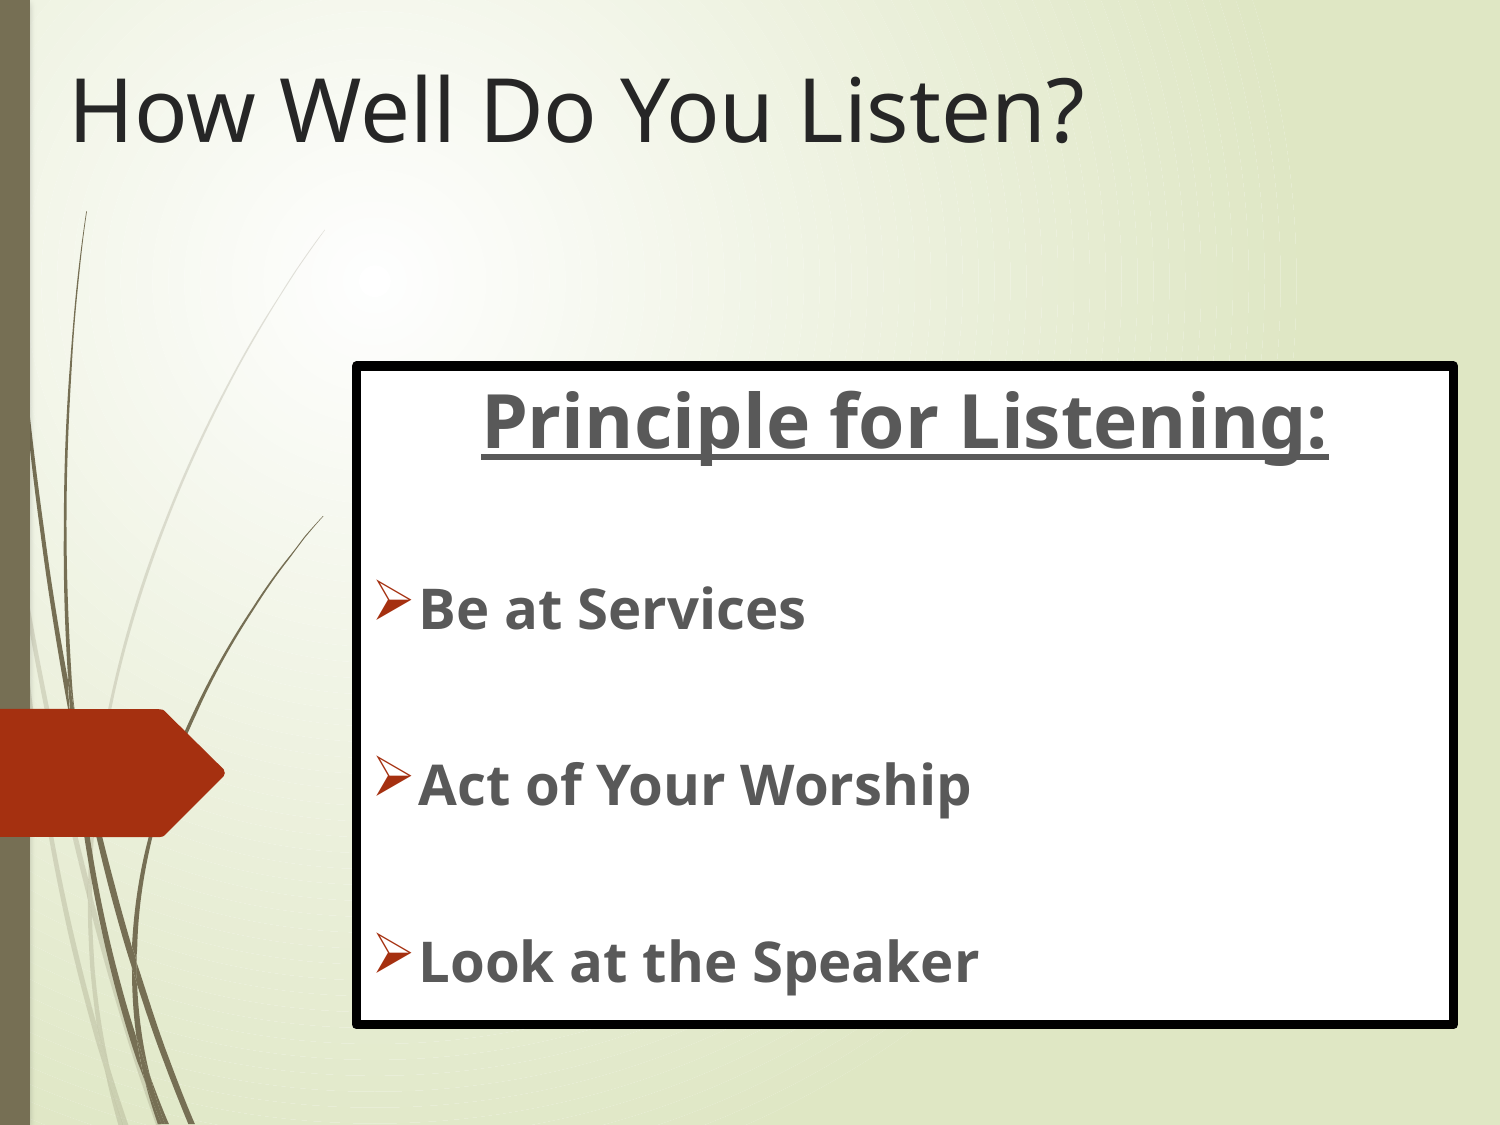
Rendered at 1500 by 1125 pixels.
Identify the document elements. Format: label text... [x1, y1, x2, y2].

subtitle Principle for Listening: Be at Services Act of Your Worship Look at the Speaker [355, 365, 1455, 1026]
title How Well Do You Listen? [53, 44, 1293, 168]
